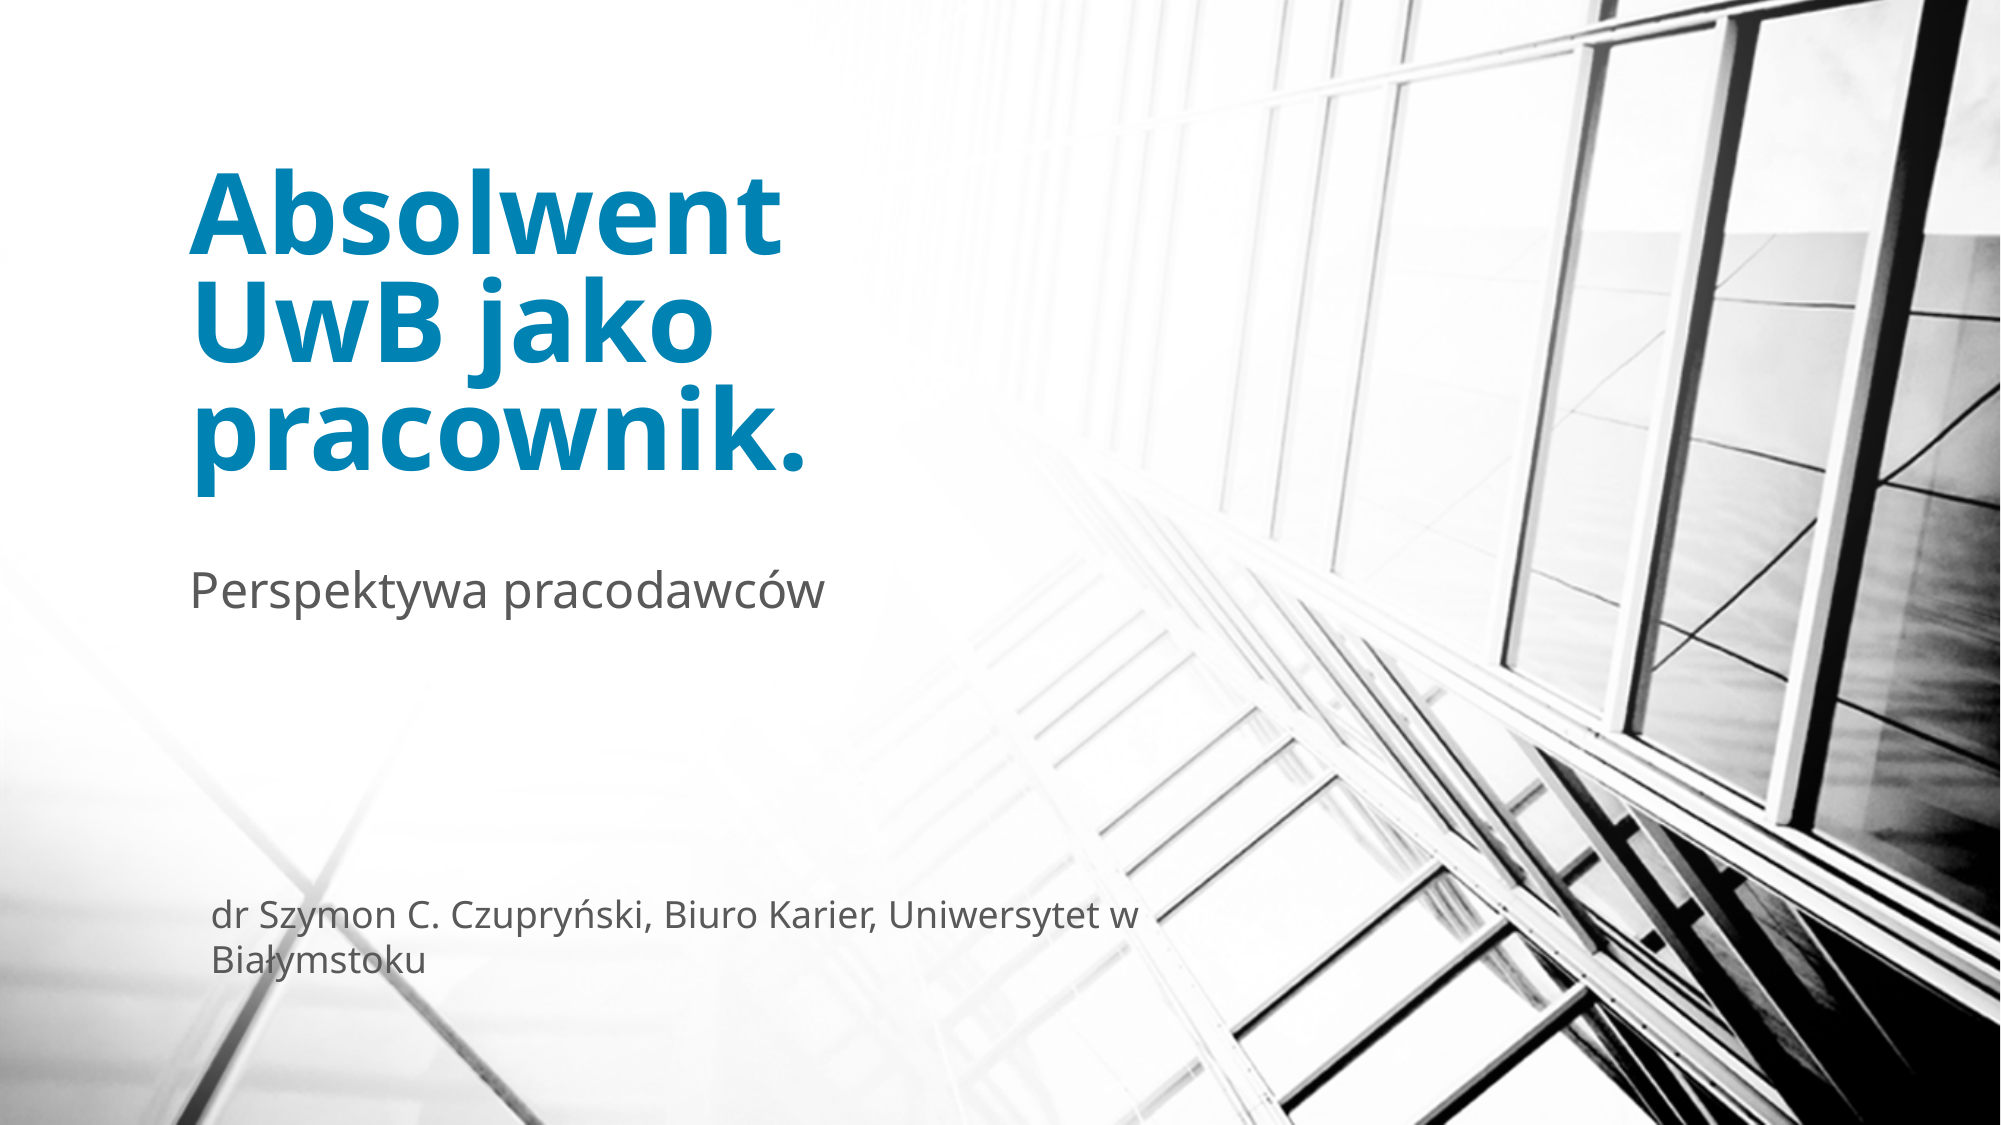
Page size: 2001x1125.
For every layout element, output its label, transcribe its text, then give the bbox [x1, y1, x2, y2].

picture [0, 0, 2001, 1125]
subtitle Perspektywa pracodawców [174, 558, 1000, 788]
title Absolwent UwB jako pracownik. [174, 87, 1000, 500]
text_box dr Szymon C. Czupryński, Biuro Karier, Uniwersytet w Białymstoku [195, 883, 1311, 988]
